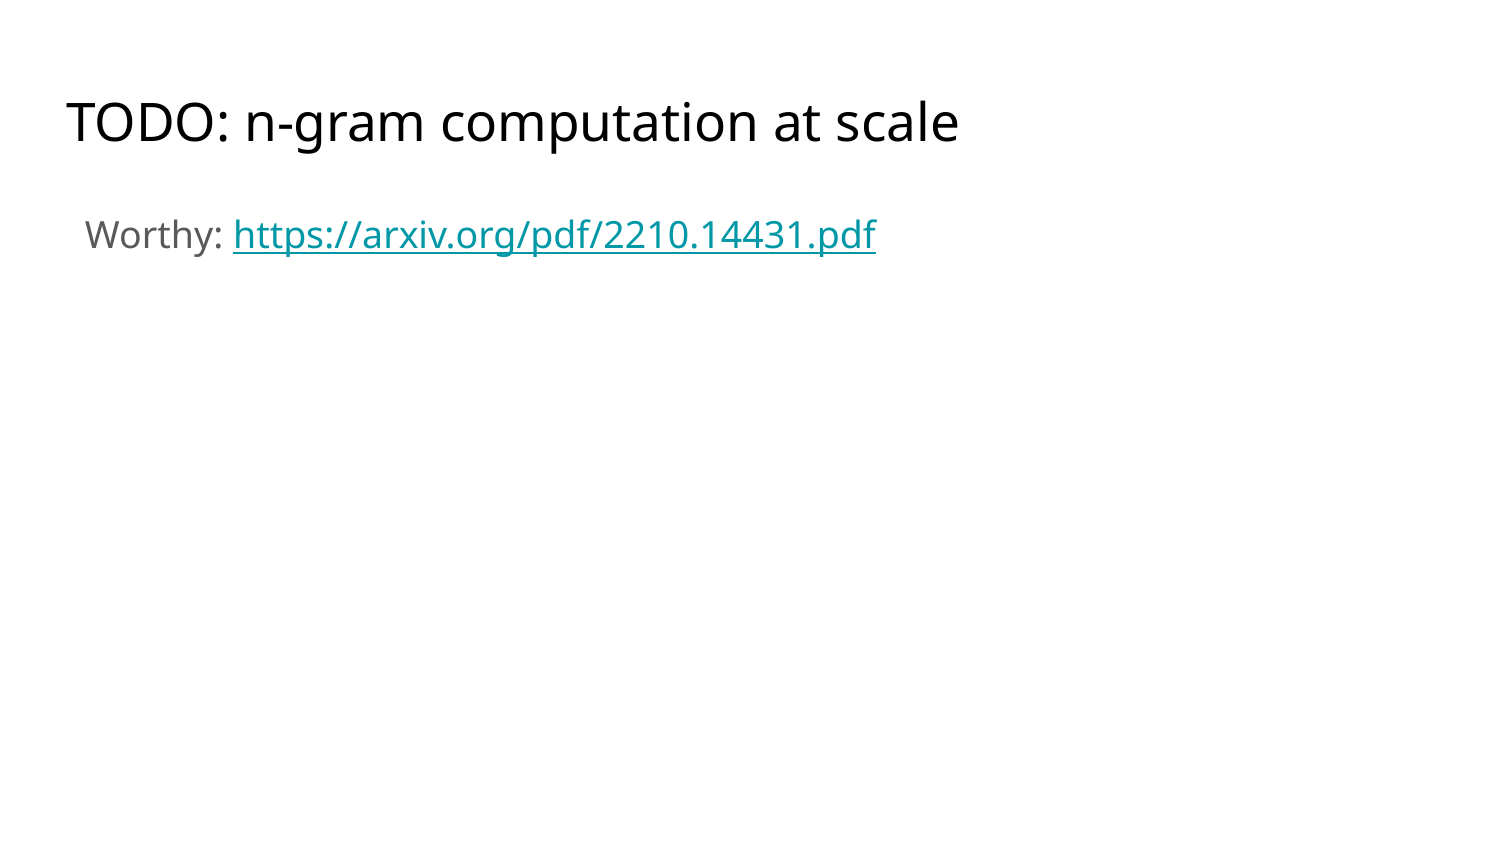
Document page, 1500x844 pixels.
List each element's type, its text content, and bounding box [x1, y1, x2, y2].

title TODO: n-gram computation at scale [51, 72, 1449, 167]
list Worthy: https://arxiv.org/pdf/2210.14431.pdf [51, 189, 1449, 750]
